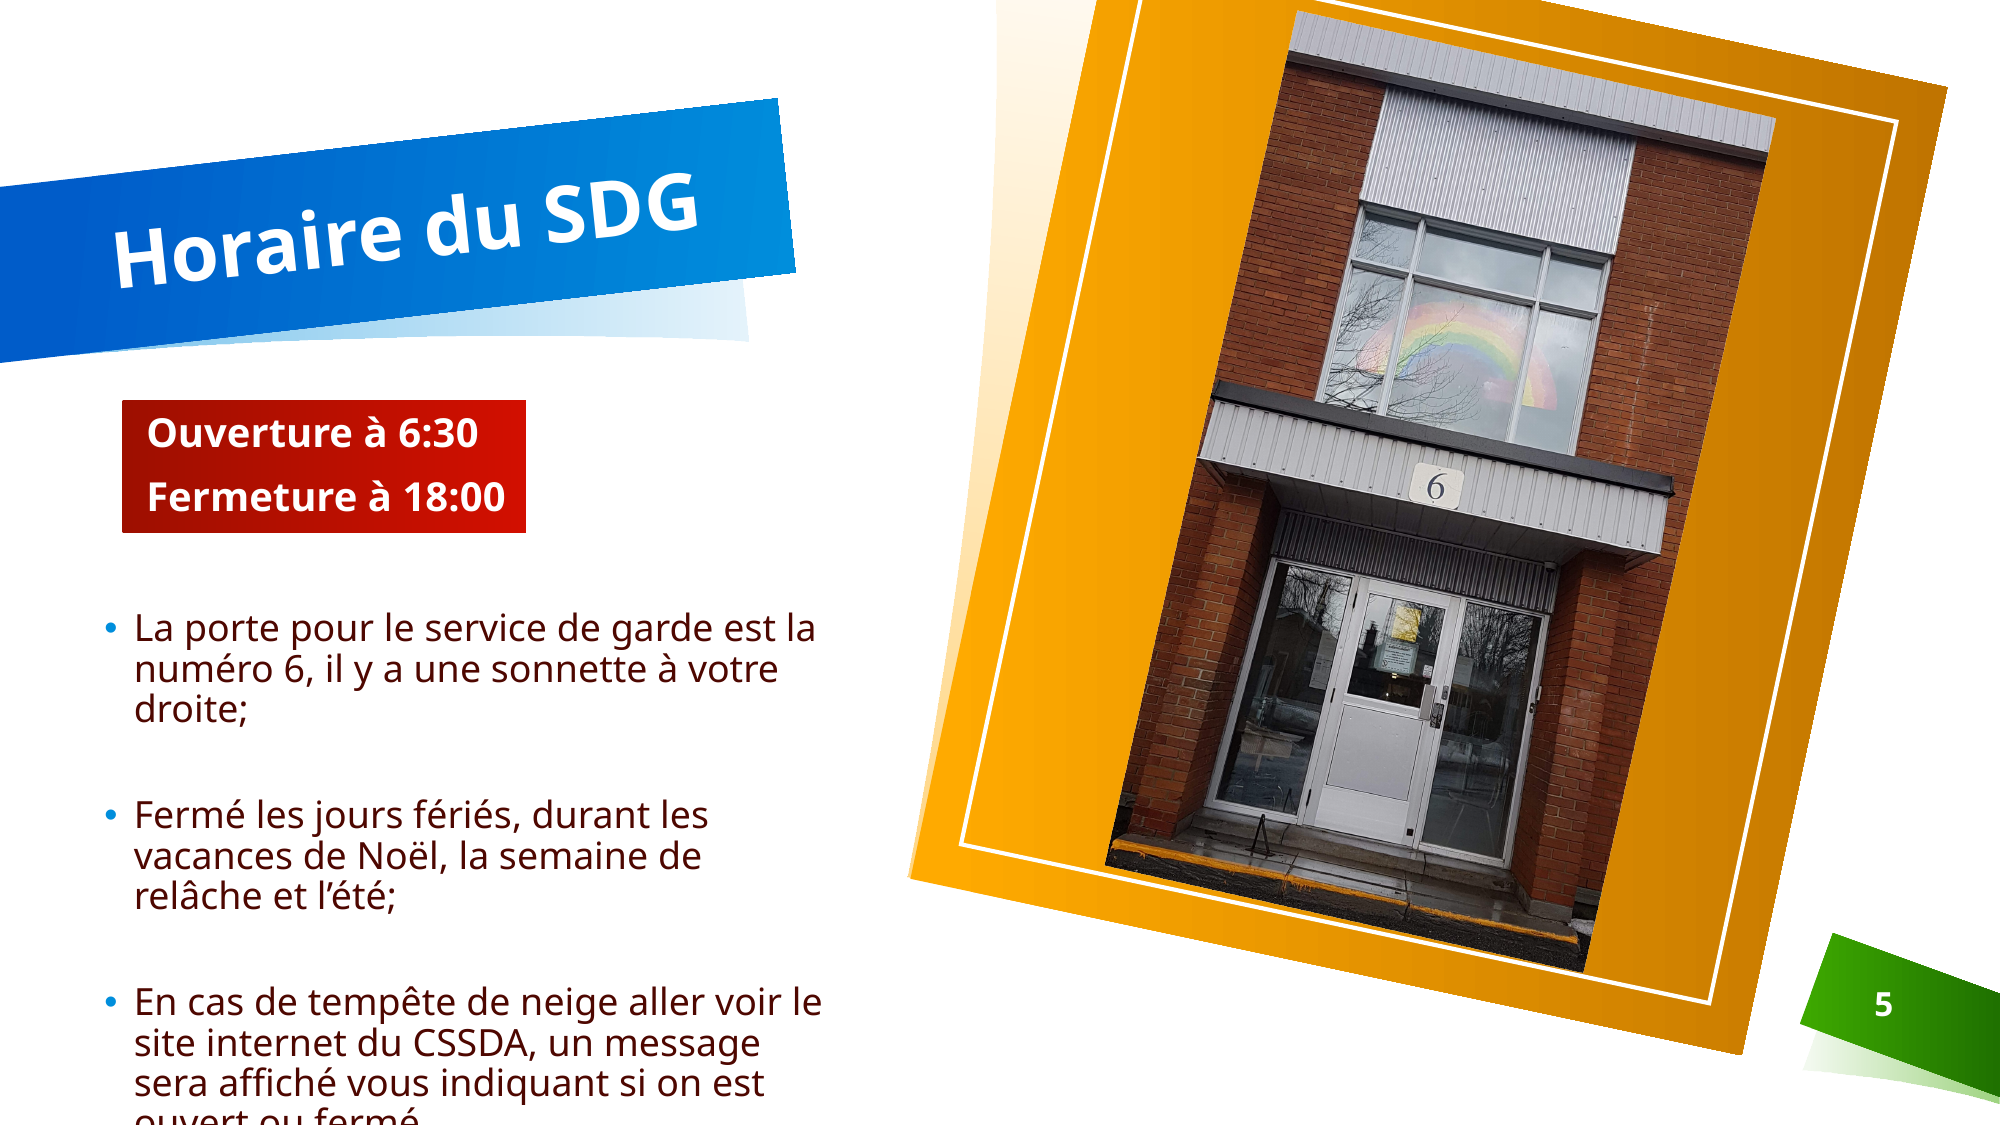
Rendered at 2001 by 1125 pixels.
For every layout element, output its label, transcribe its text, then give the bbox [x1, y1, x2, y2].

picture [1105, 12, 1776, 972]
title Horaire du SDG [89, 128, 744, 316]
list La porte pour le service de garde est la numéro 6, il y a une sonnette à votre droite; Fermé les jours fériés, durant les vacances de Noël, la semaine de relâche et l’été; En cas de tempête de neige aller voir le site internet du CSSDA, un message sera affiché vous indiquant si on est ouvert ou fermé. [89, 601, 840, 1081]
list Ouverture à 6:30 Fermeture à 18:00 [122, 400, 526, 533]
slide_number 5 [1831, 975, 1937, 1036]
